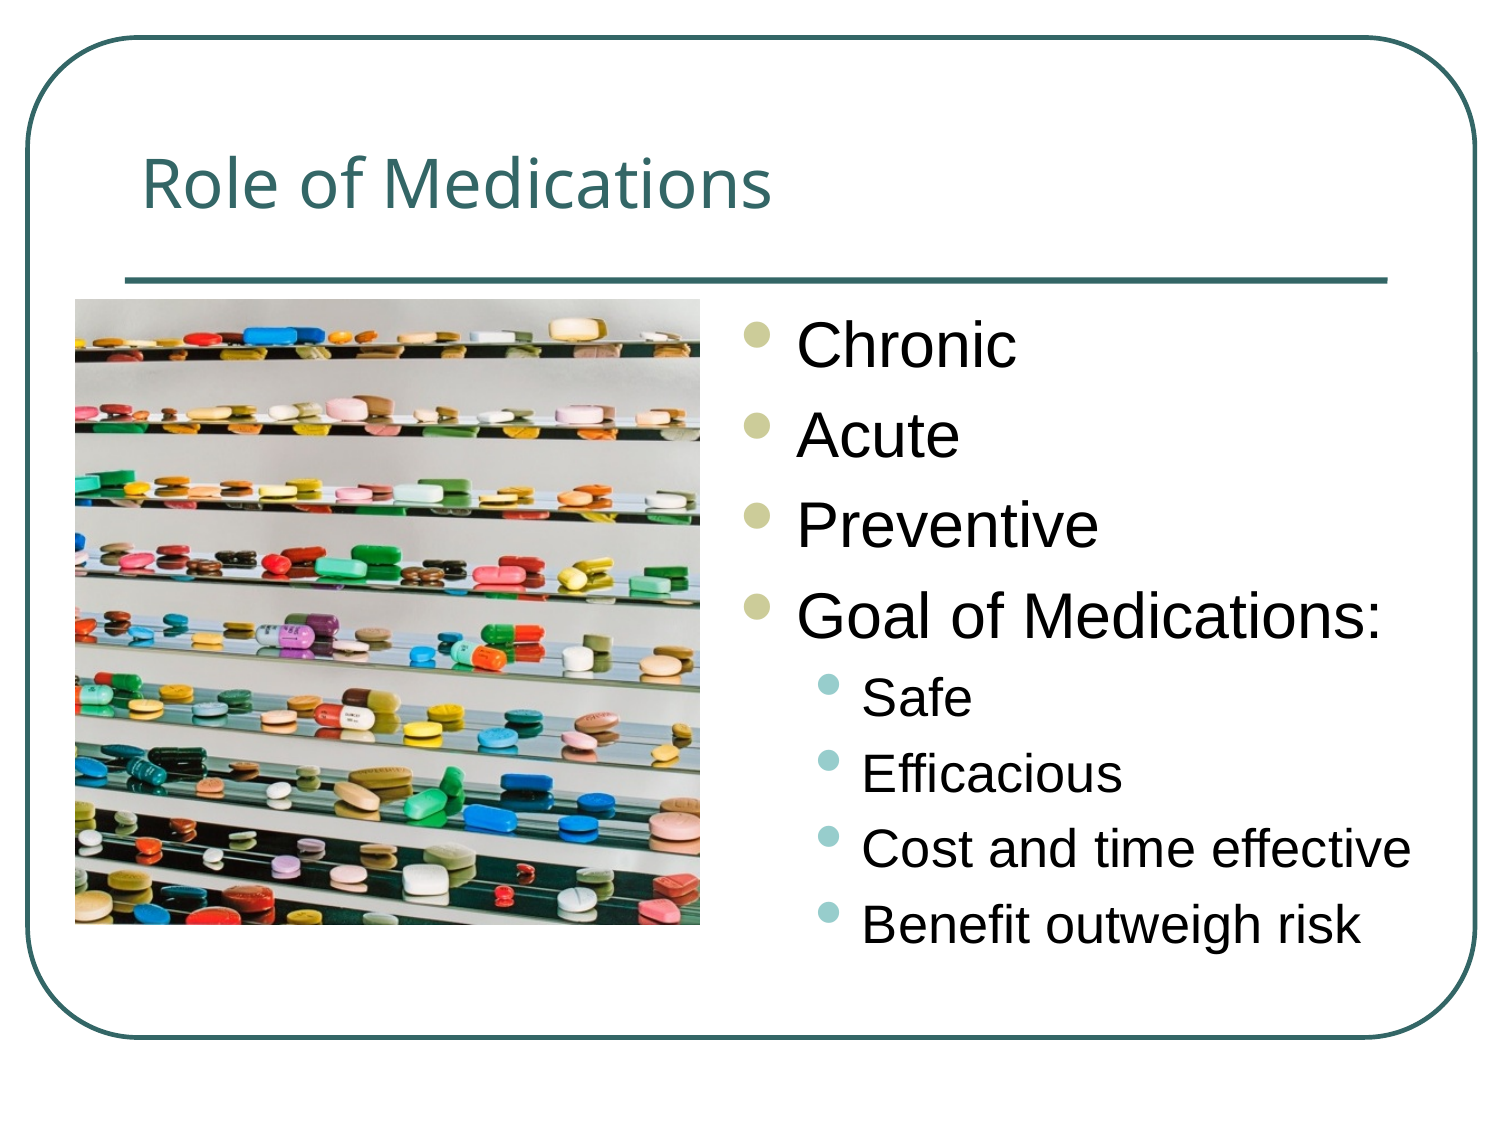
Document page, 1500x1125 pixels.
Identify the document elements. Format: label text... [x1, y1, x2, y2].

title Role of Medications [124, 87, 1388, 276]
picture [74, 299, 701, 926]
list Chronic Acute Preventive Goal of Medications: Safe Efficacious Cost and time effective Benefit outweigh risk [724, 294, 1451, 1038]
